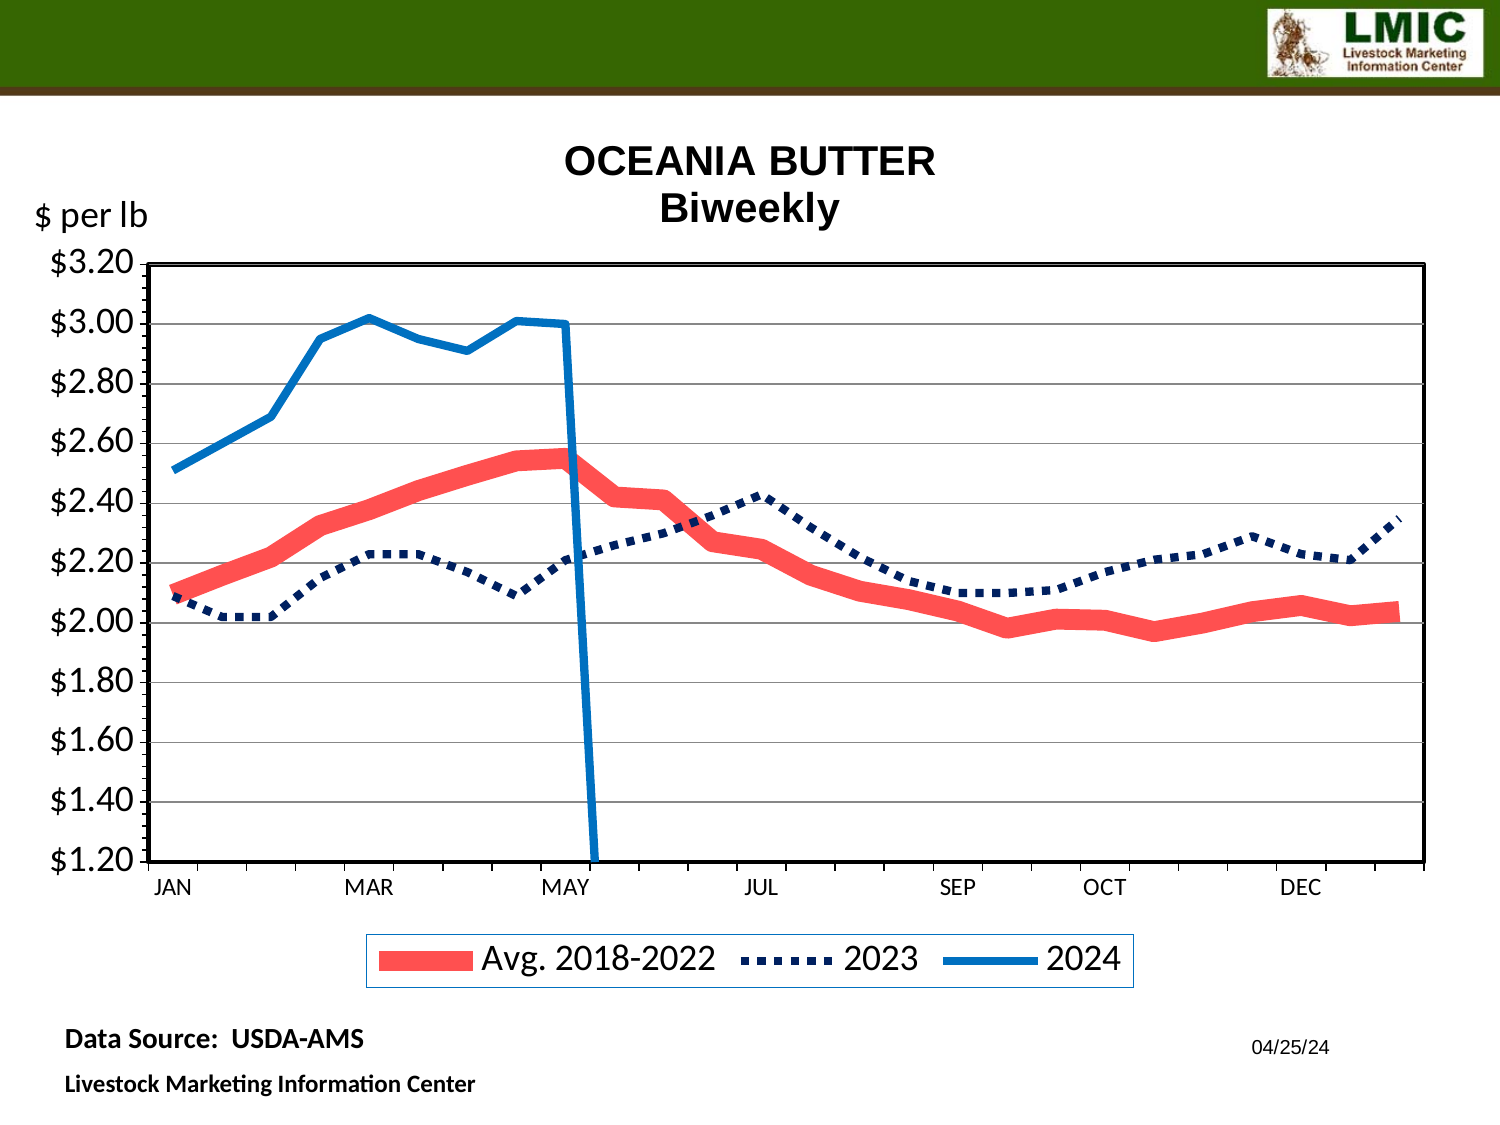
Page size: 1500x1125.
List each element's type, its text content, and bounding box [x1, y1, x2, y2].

text_box Data Source: USDA-AMS Livestock Marketing Information Center [49, 1012, 725, 1105]
chart [24, 99, 1476, 988]
picture [0, 0, 1500, 1125]
